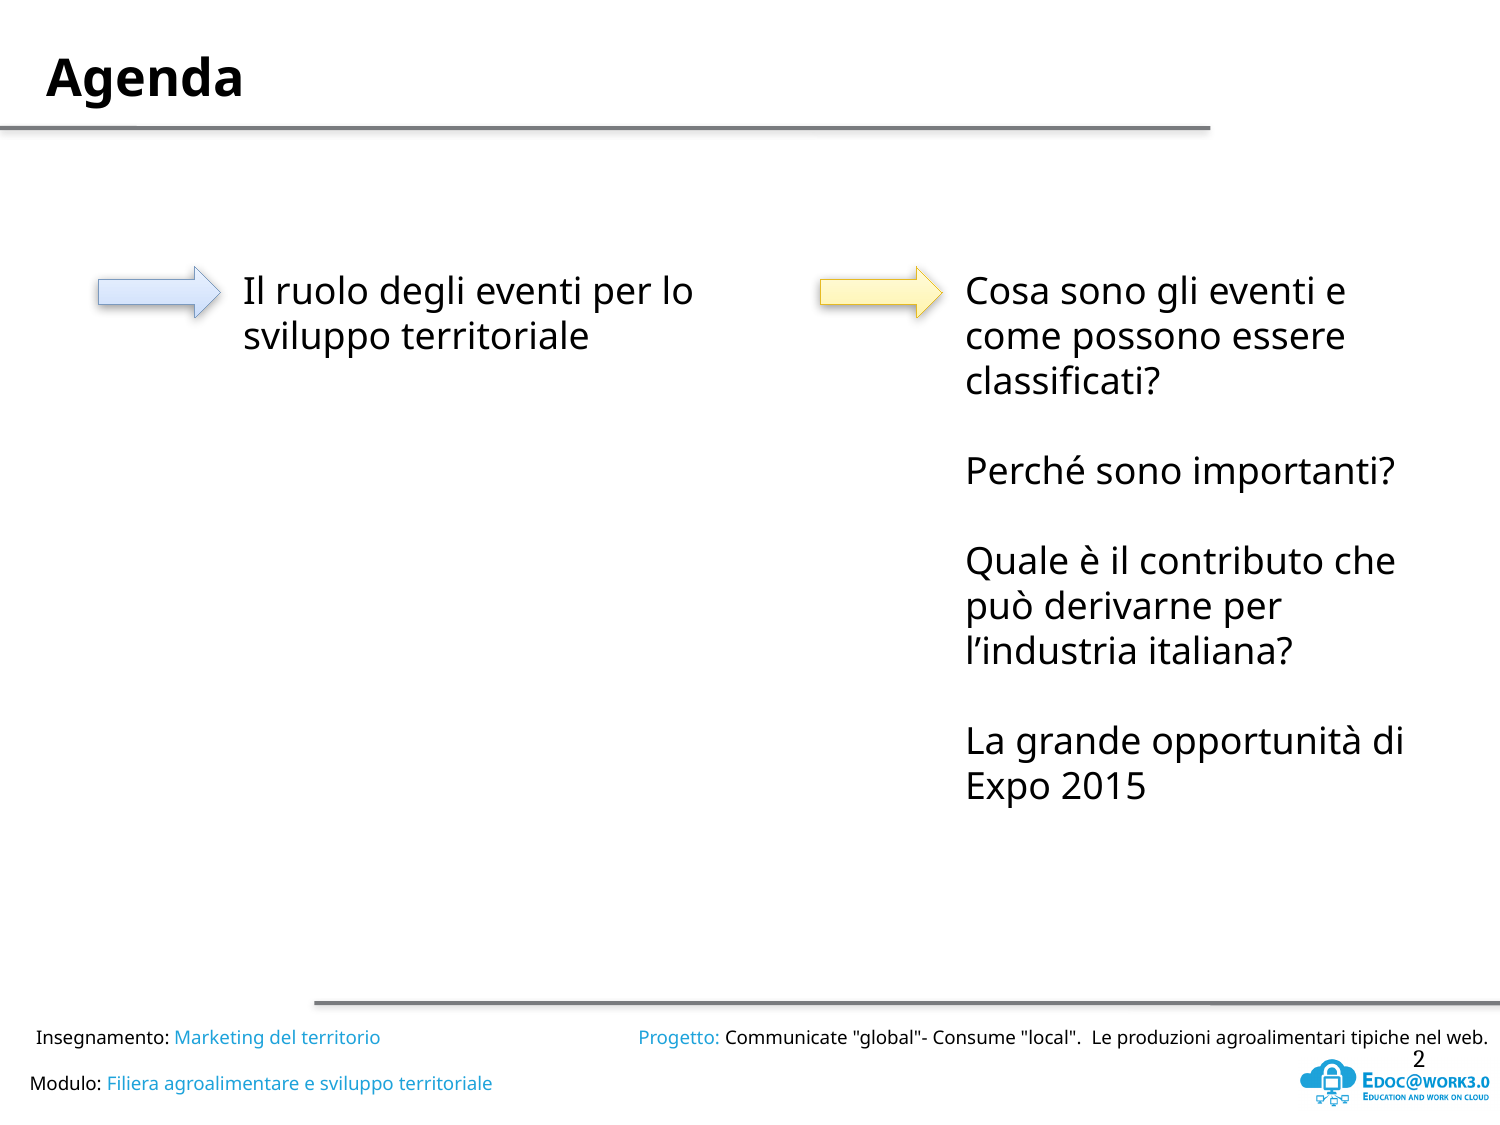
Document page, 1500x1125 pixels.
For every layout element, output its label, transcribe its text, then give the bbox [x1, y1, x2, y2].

text_box Cosa sono gli eventi e come possono essere classificati? Perché sono importanti? Quale è il contributo che può derivarne per l’industria italiana? La grande opportunità di Expo 2015 [965, 266, 1406, 807]
text_box Il ruolo degli eventi per lo sviluppo territoriale [243, 267, 704, 358]
text_box [98, 266, 221, 318]
picture [1298, 1057, 1500, 1111]
text_box 2 [1074, 1042, 1425, 1073]
text_box [820, 266, 943, 318]
